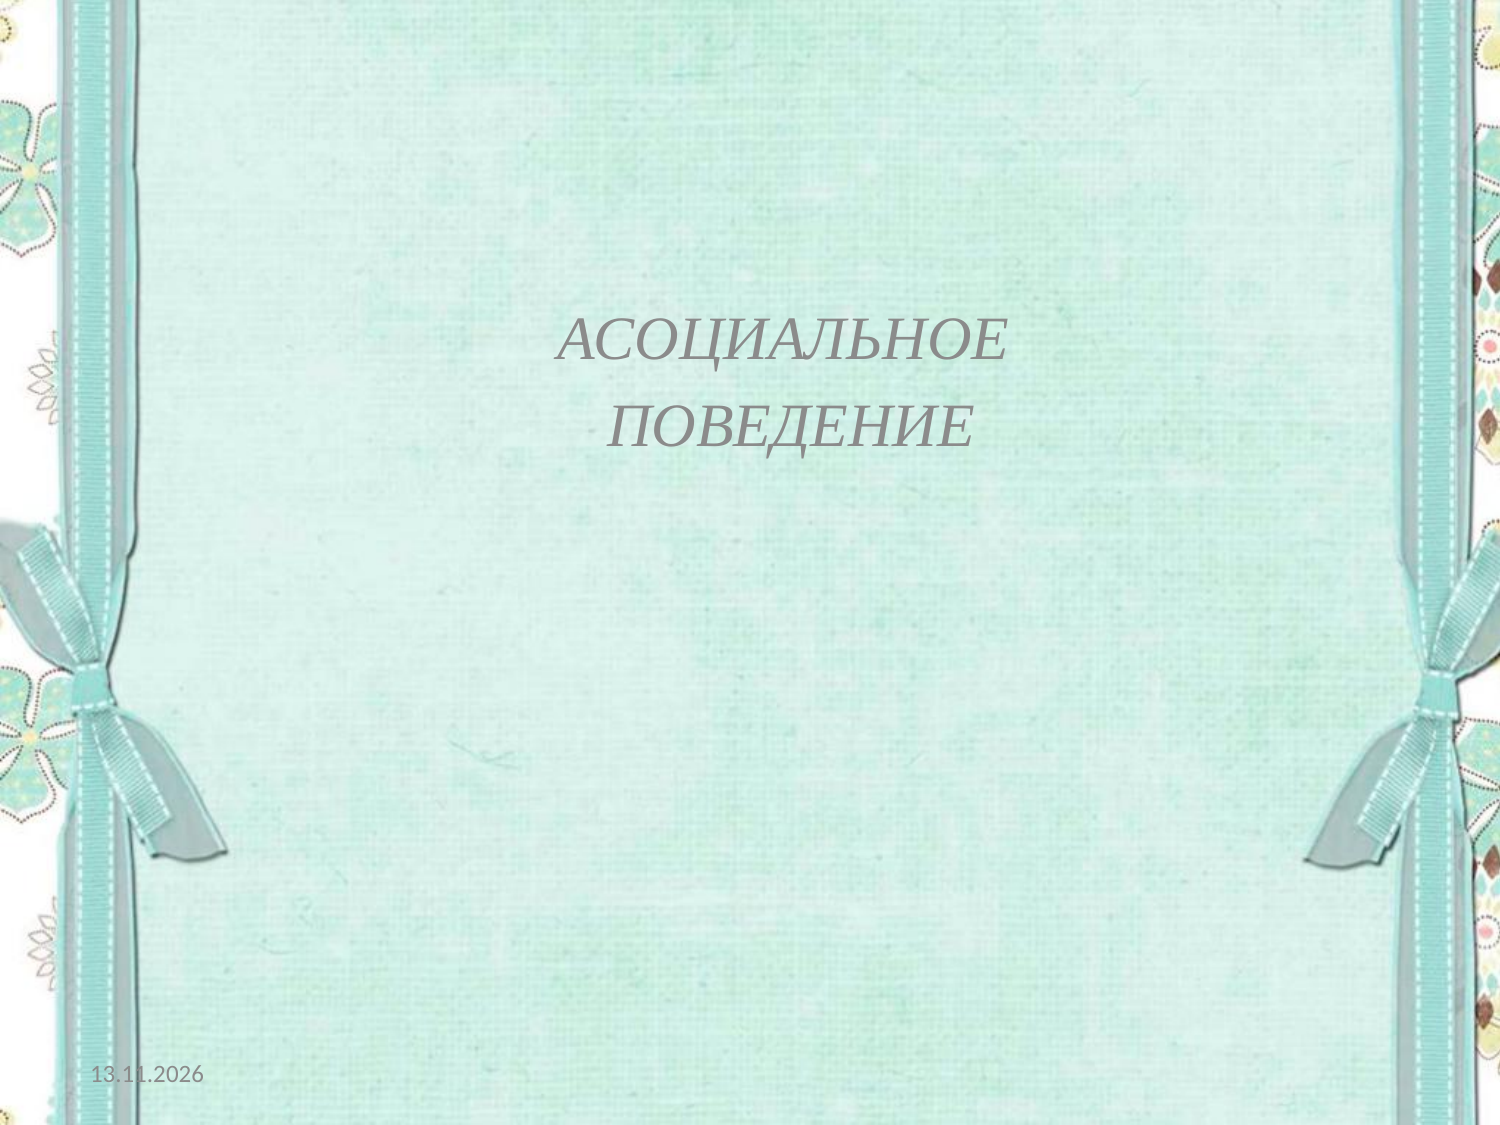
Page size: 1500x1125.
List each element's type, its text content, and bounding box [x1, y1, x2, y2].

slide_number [75, 1042, 425, 1103]
list АСОЦИАЛЬНОЕ ПОВЕДЕНИЕ [146, 290, 1422, 467]
picture [0, 0, 1500, 1125]
